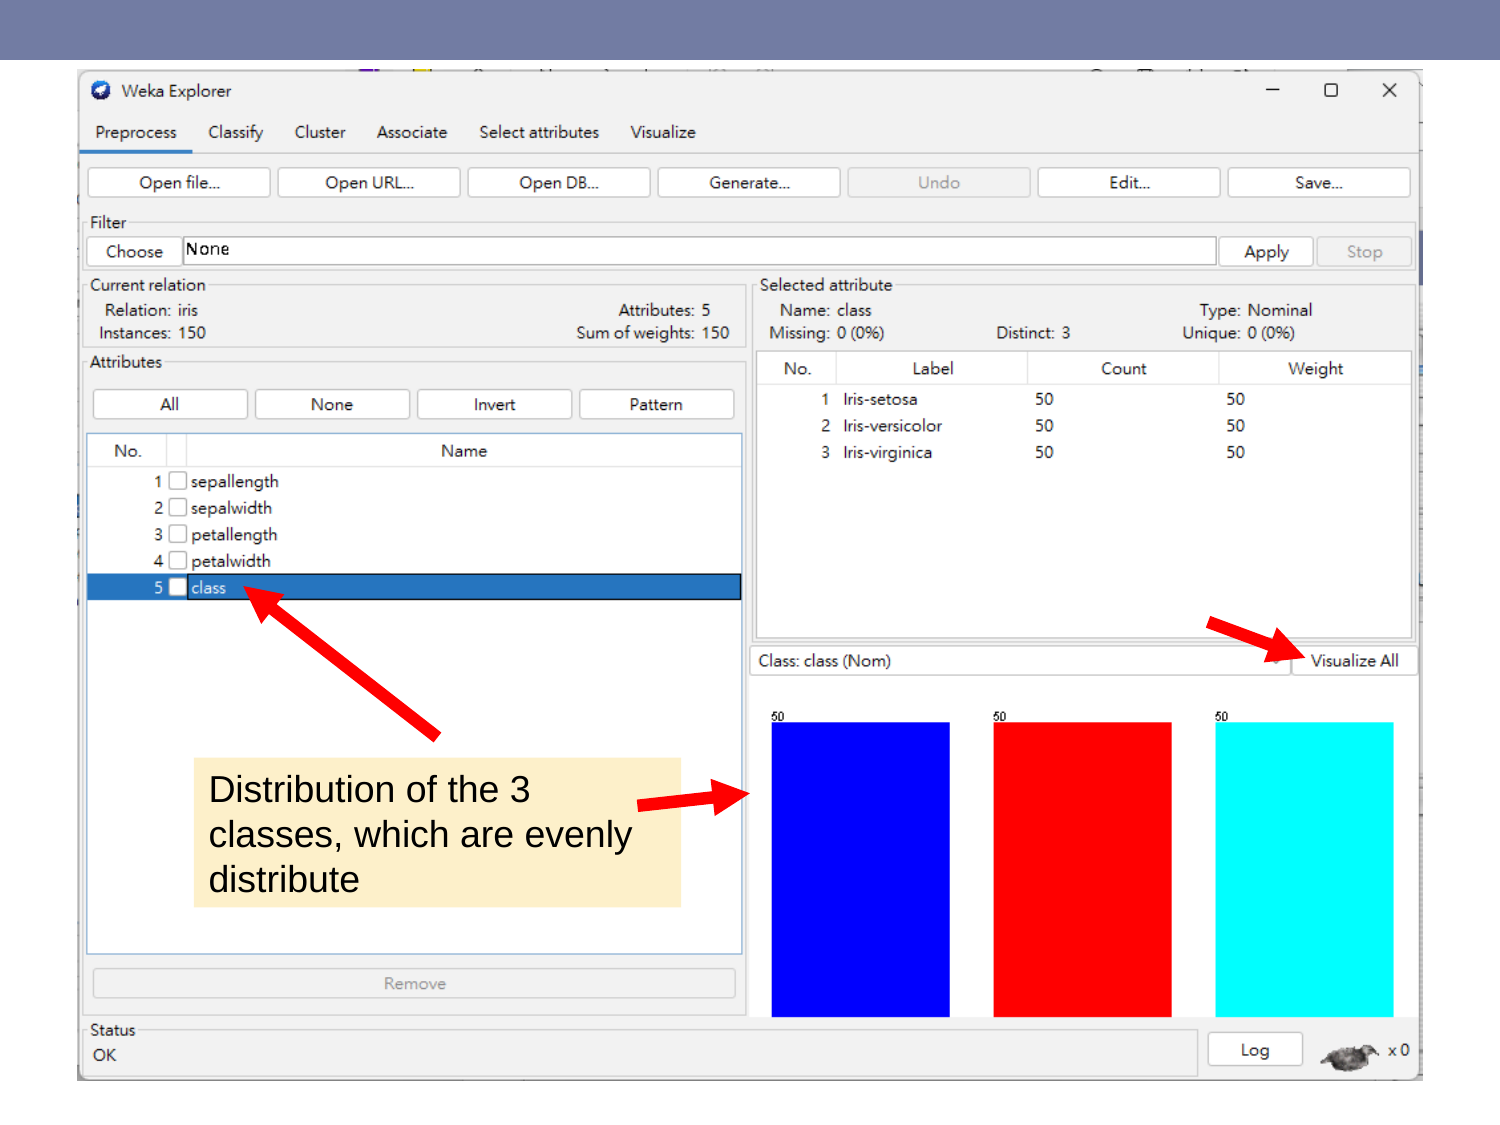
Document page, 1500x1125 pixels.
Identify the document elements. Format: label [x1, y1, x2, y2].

picture [77, 68, 1423, 1081]
